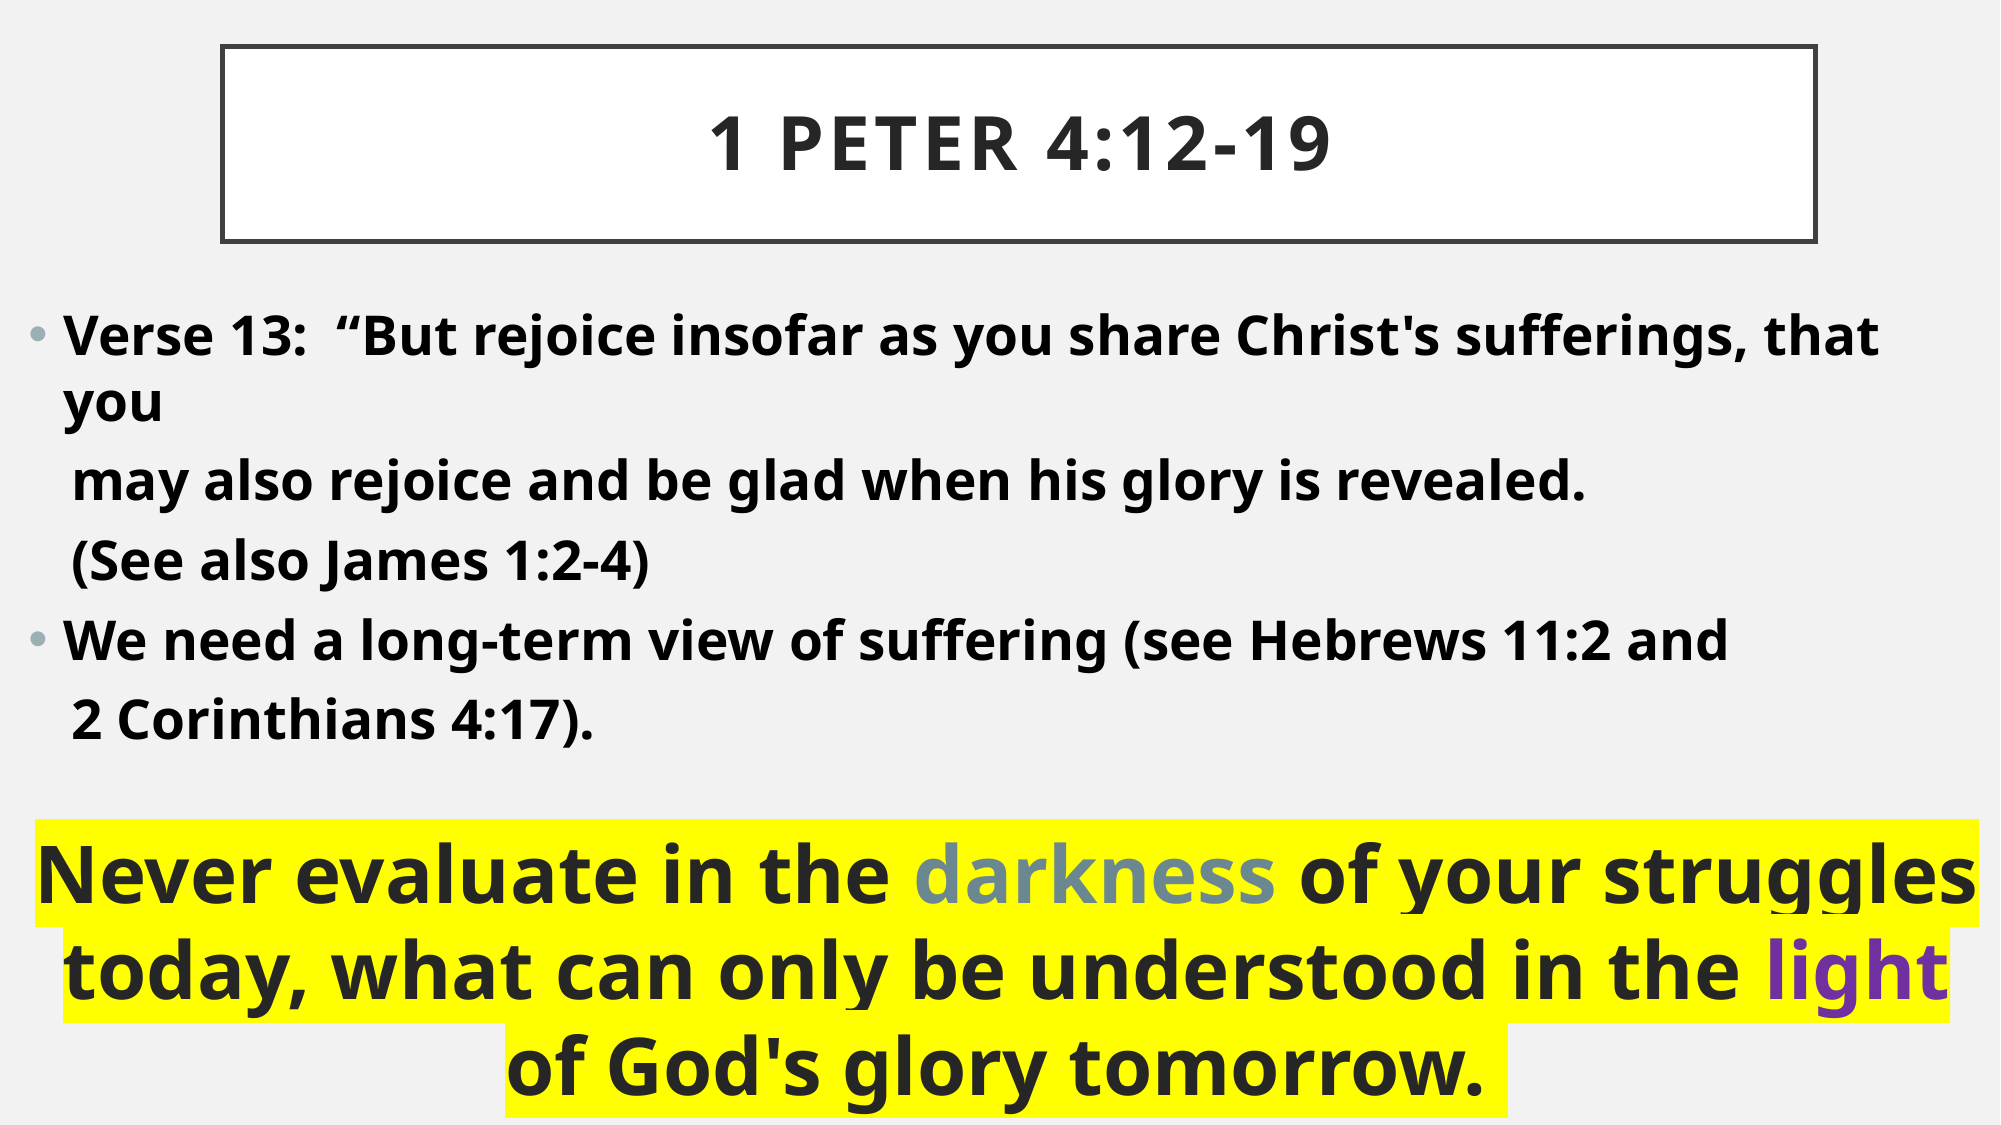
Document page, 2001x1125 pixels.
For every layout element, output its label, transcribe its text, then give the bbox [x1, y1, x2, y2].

title 1 Peter 4:12-19 [220, 44, 1818, 244]
list Verse 13: “But rejoice insofar as you share Christ's sufferings, that you may also rejoice and be glad when his glory is revealed. (See also James 1:2-4) We need a long-term view of suffering (see Hebrews 11:2 and 2 Corinthians 4:17). Never evaluate in the darkness of your struggles today, what can only be understood in the light of God's glory tomorrow. [13, 292, 2000, 1125]
